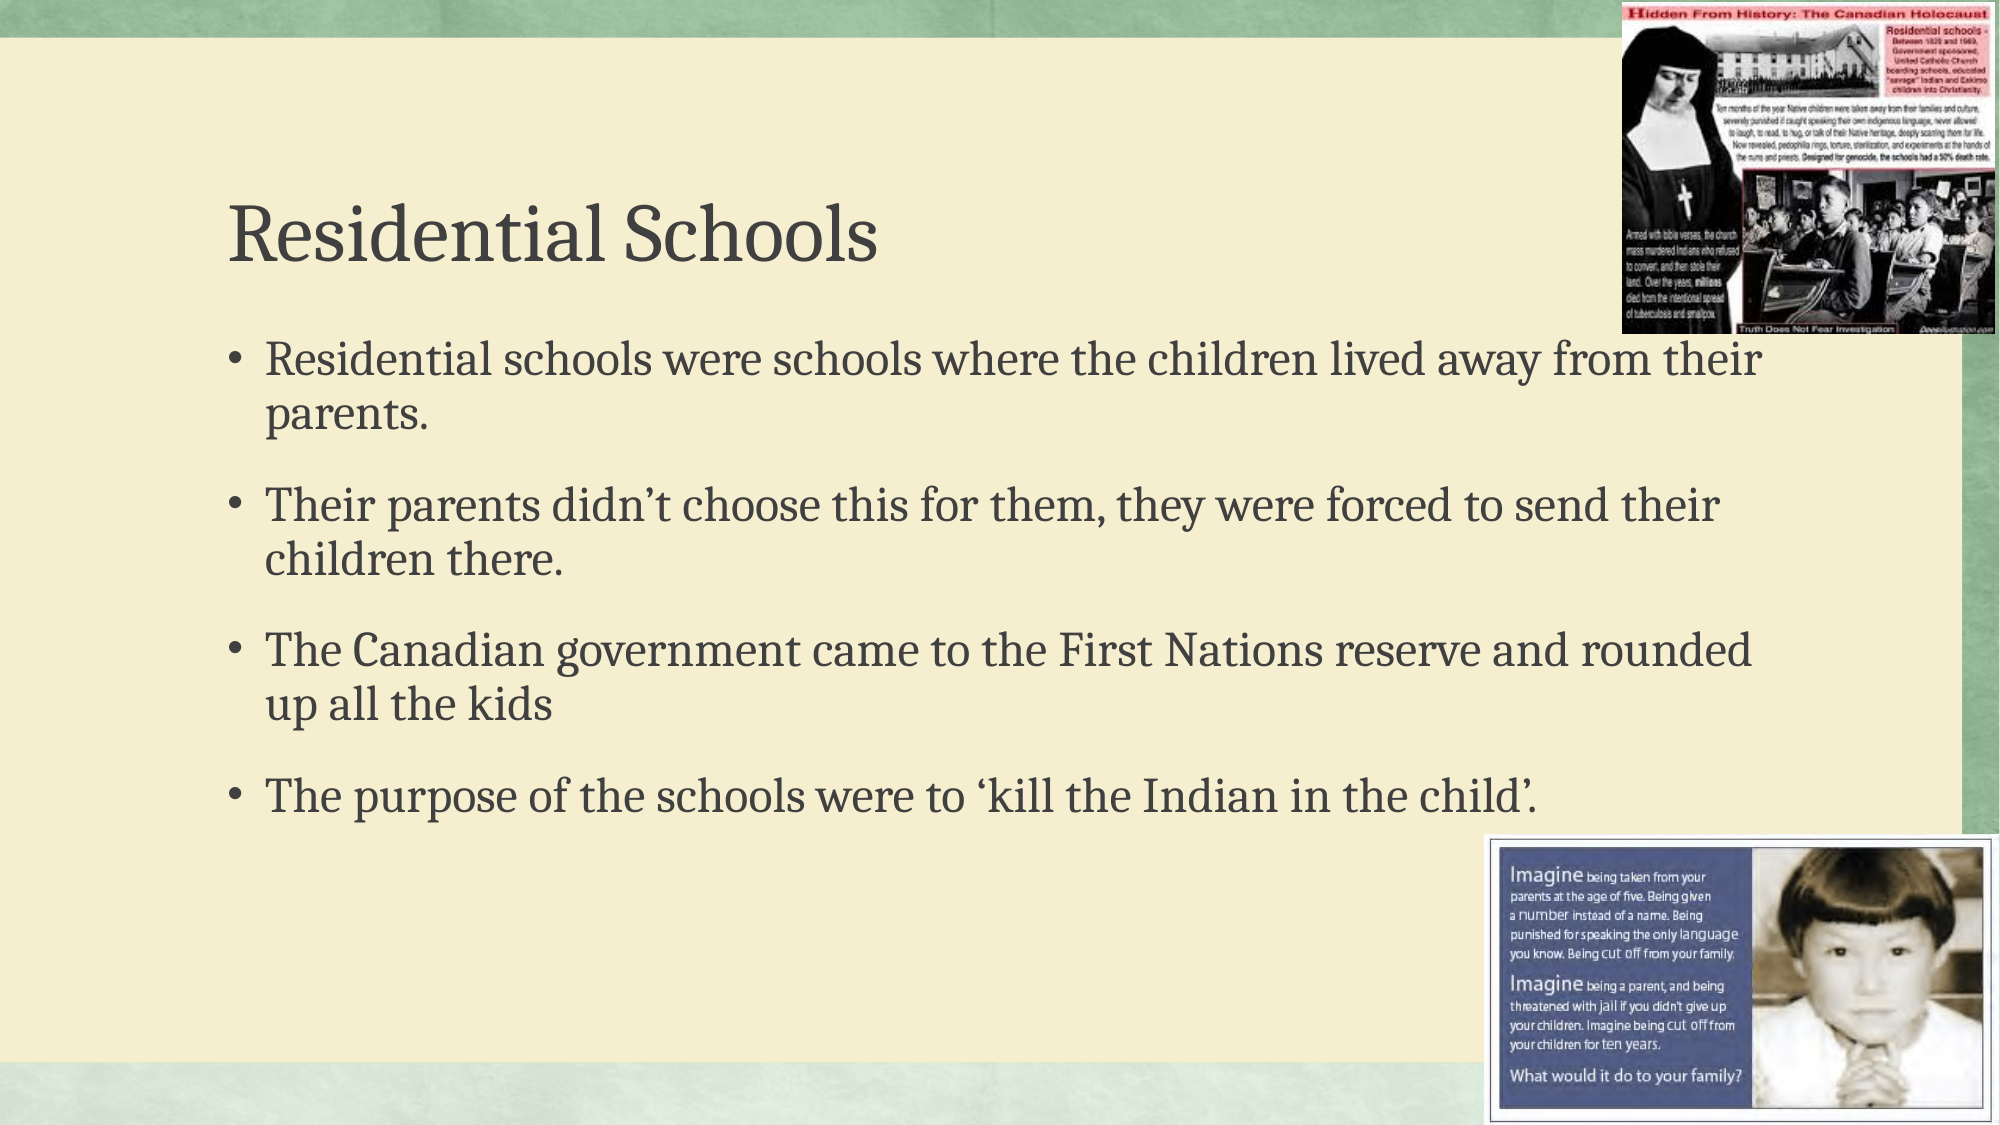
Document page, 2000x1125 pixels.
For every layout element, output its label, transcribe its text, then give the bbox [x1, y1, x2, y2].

title Residential Schools [212, 92, 1617, 288]
picture [1622, 2, 1995, 334]
picture [1483, 834, 2000, 1125]
list Residential schools were schools where the children lived away from their parents. Their parents didn’t choose this for them, they were forced to send their children there. The Canadian government came to the First Nations reserve and rounded up all the kids The purpose of the schools were to ‘kill the Indian in the child’. [212, 324, 1788, 1013]
